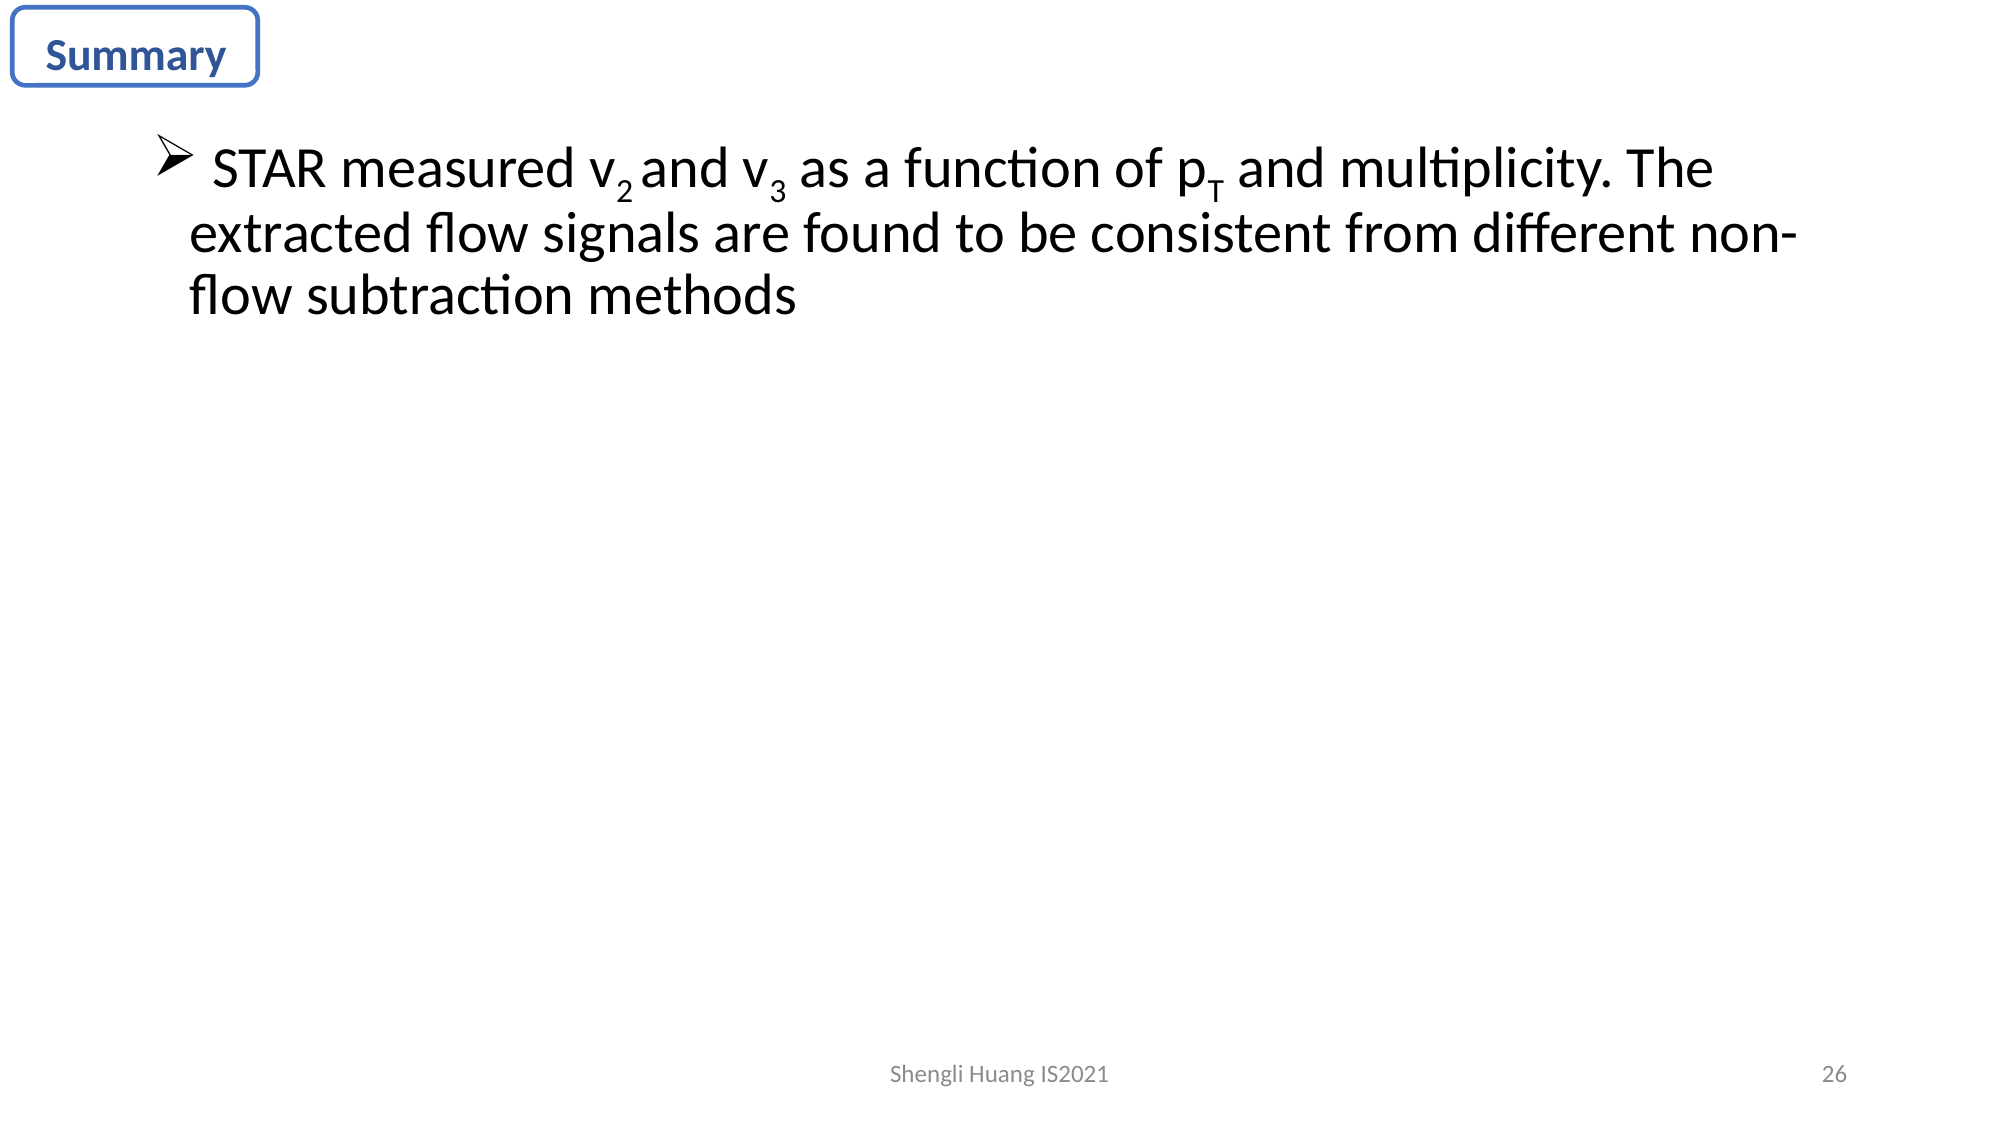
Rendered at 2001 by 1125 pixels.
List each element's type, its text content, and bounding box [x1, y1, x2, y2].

text_box STAR measured v2 and v3 as a function of pT and multiplicity. The extracted flow signals are found to be consistent from different non-flow subtraction methods [137, 122, 1863, 837]
slide_number 26 [1412, 1042, 1863, 1103]
footer Shengli Huang IS2021 [662, 1042, 1338, 1103]
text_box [12, 7, 656, 88]
